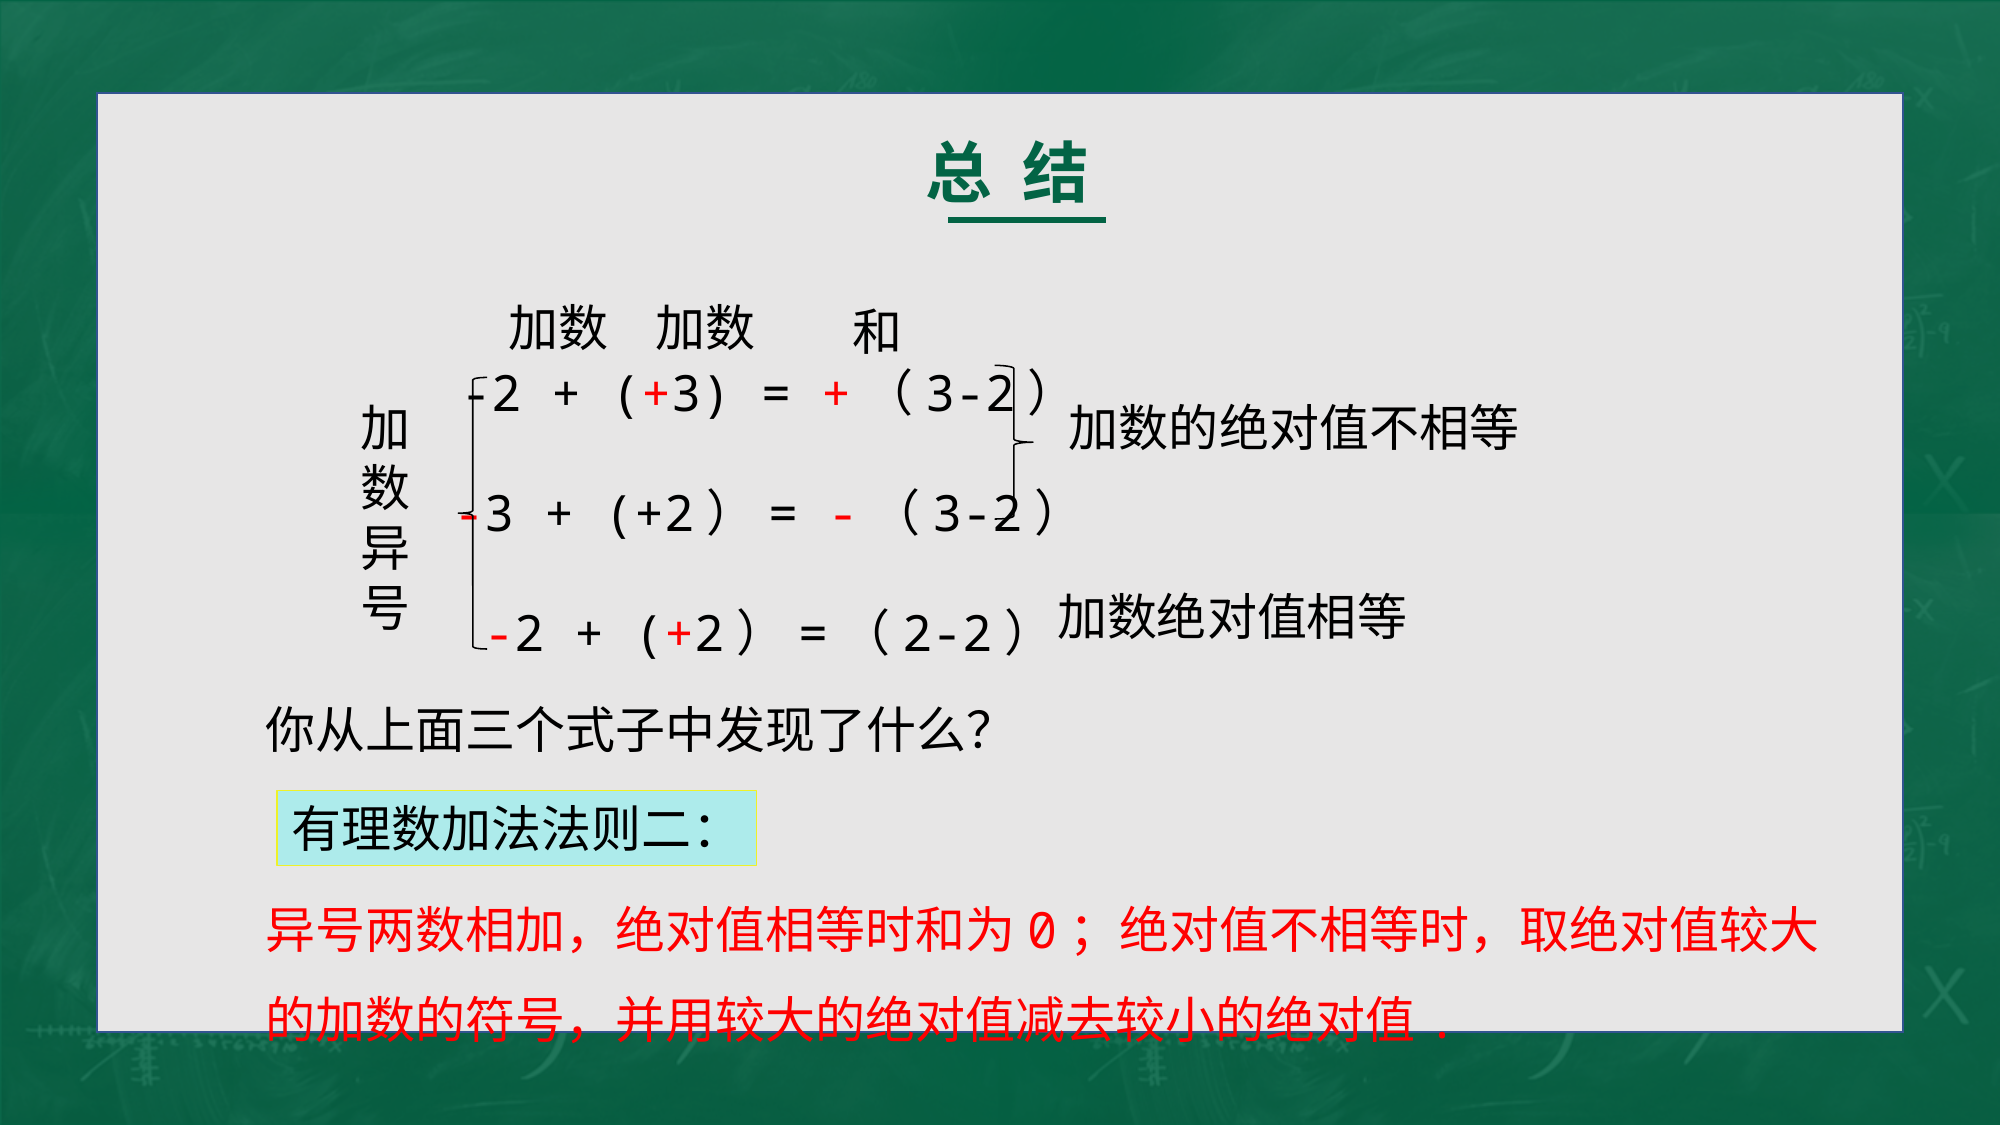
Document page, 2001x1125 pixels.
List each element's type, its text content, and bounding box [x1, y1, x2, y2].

text_box 加数异号 [345, 389, 444, 644]
picture [3, 2, 1998, 1125]
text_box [493, 259, 985, 370]
text_box [994, 365, 1033, 520]
text_box 总 结 [911, 123, 1130, 219]
text_box 异号两数相加，绝对值相等时和为0；绝对值不相等时，取绝对值较大的加数的符号，并用较大的绝对值减去较小的绝对值. [250, 860, 1837, 1056]
text_box [724, 783, 750, 790]
text_box 加数绝对值相等 [1042, 578, 1469, 653]
text_box 你从上面三个式子中发现了什么？ [250, 660, 1043, 766]
text_box 有理数加法法则二： [277, 790, 757, 860]
text_box -2 + (+3) = +（3-2） -3 + (+2）= -（3-2） -2 + (+2）=（2-2） [121, 294, 1358, 670]
text_box [458, 377, 488, 650]
text_box 加数的绝对值不相等 [1054, 389, 1596, 464]
